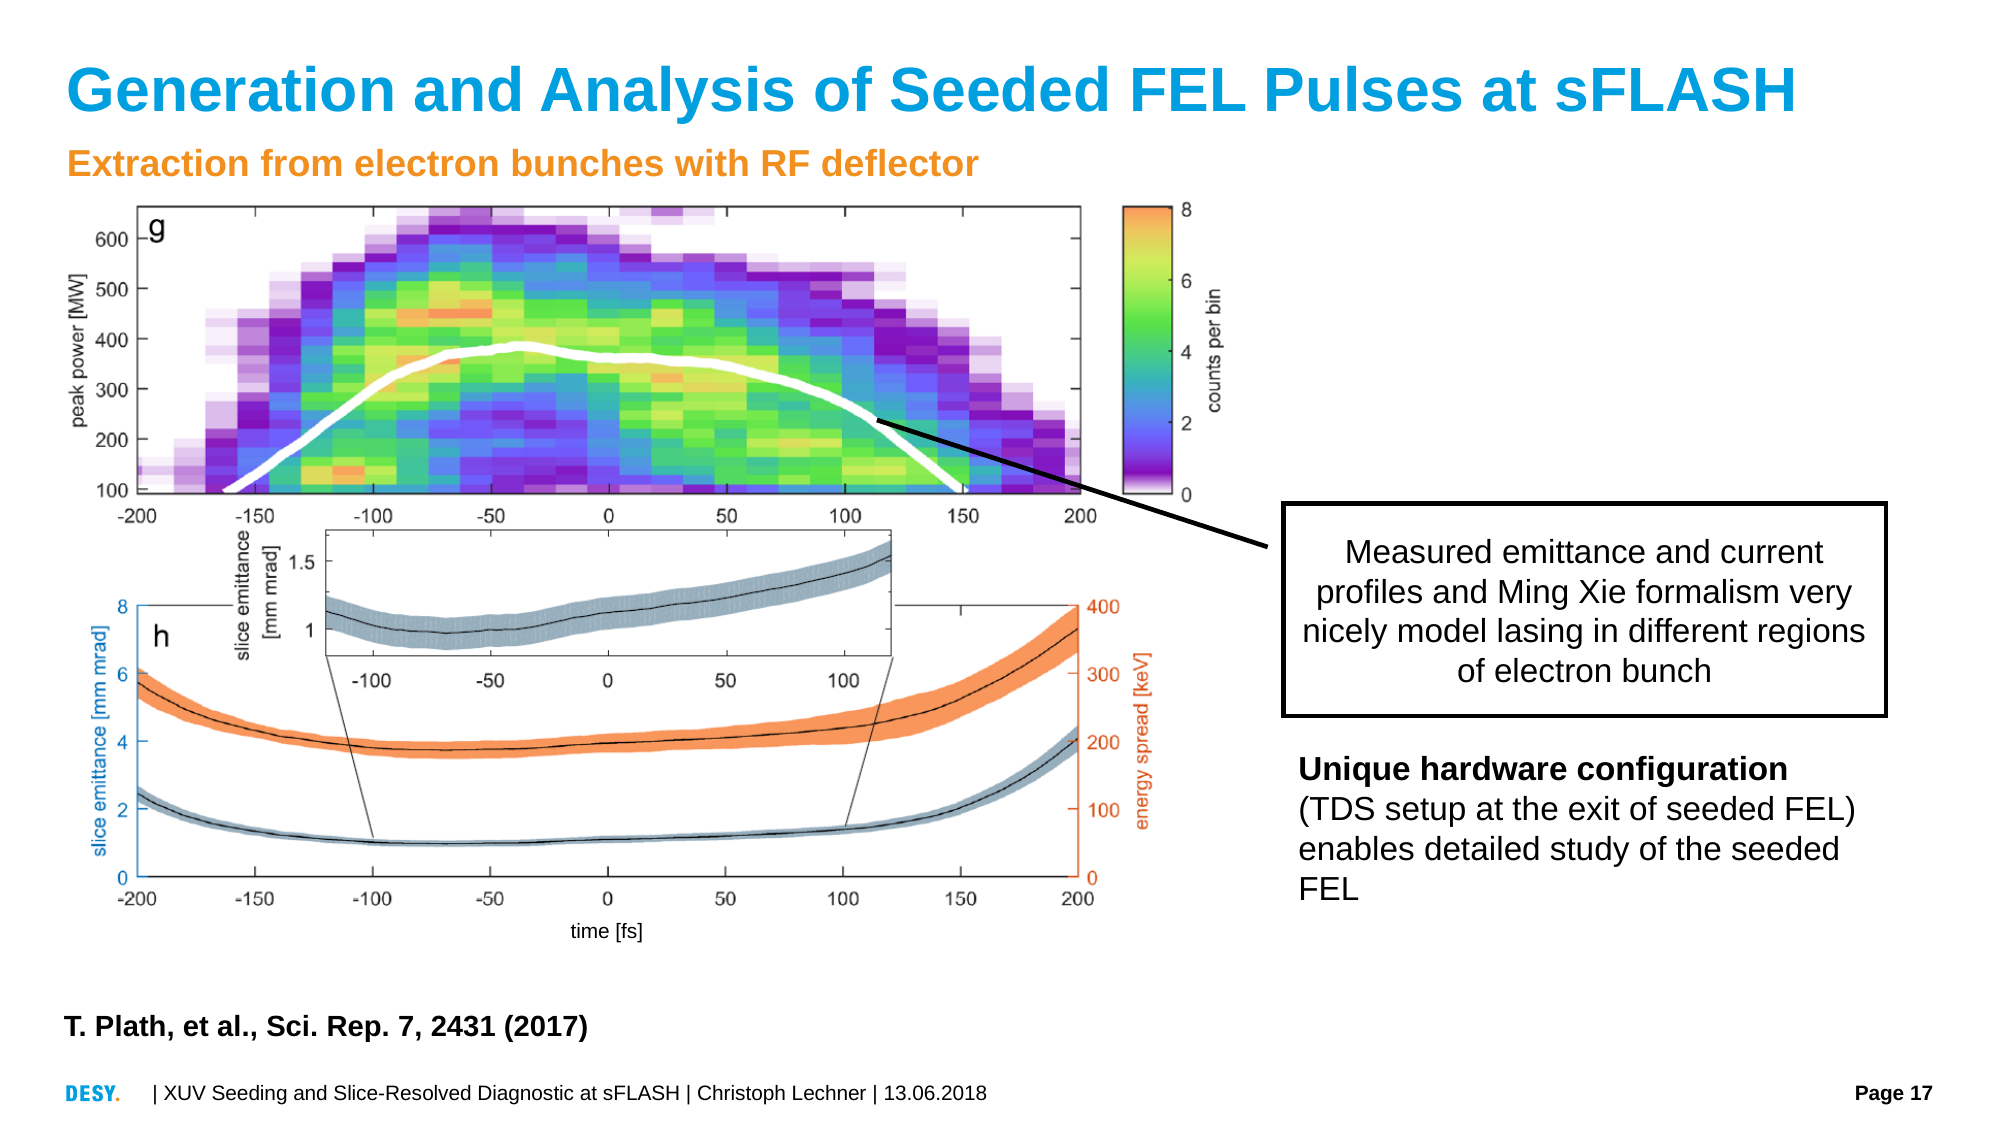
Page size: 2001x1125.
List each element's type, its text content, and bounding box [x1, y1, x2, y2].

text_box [54, 185, 1230, 951]
list Extraction from electron bunches with RF deflector [66, 134, 1933, 197]
text_box Unique hardware configuration (TDS setup at the exit of seeded FEL) enables detailed study of the seeded FEL [1283, 740, 1886, 915]
text_box Measured emittance and current profiles and Ming Xie formalism very nicely model lasing in different regions of electron bunch [1282, 502, 1887, 717]
footer | XUV Seeding and Slice-Resolved Diagnostic at sFLASH | Christoph Lechner | 13.06.2018 [152, 1079, 1697, 1112]
title Generation and Analysis of Seeded FEL Pulses at sFLASH [66, 57, 1933, 132]
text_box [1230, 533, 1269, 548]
text_box T. Plath, et al., Sci. Rep. 7, 2431 (2017) [49, 999, 622, 1050]
